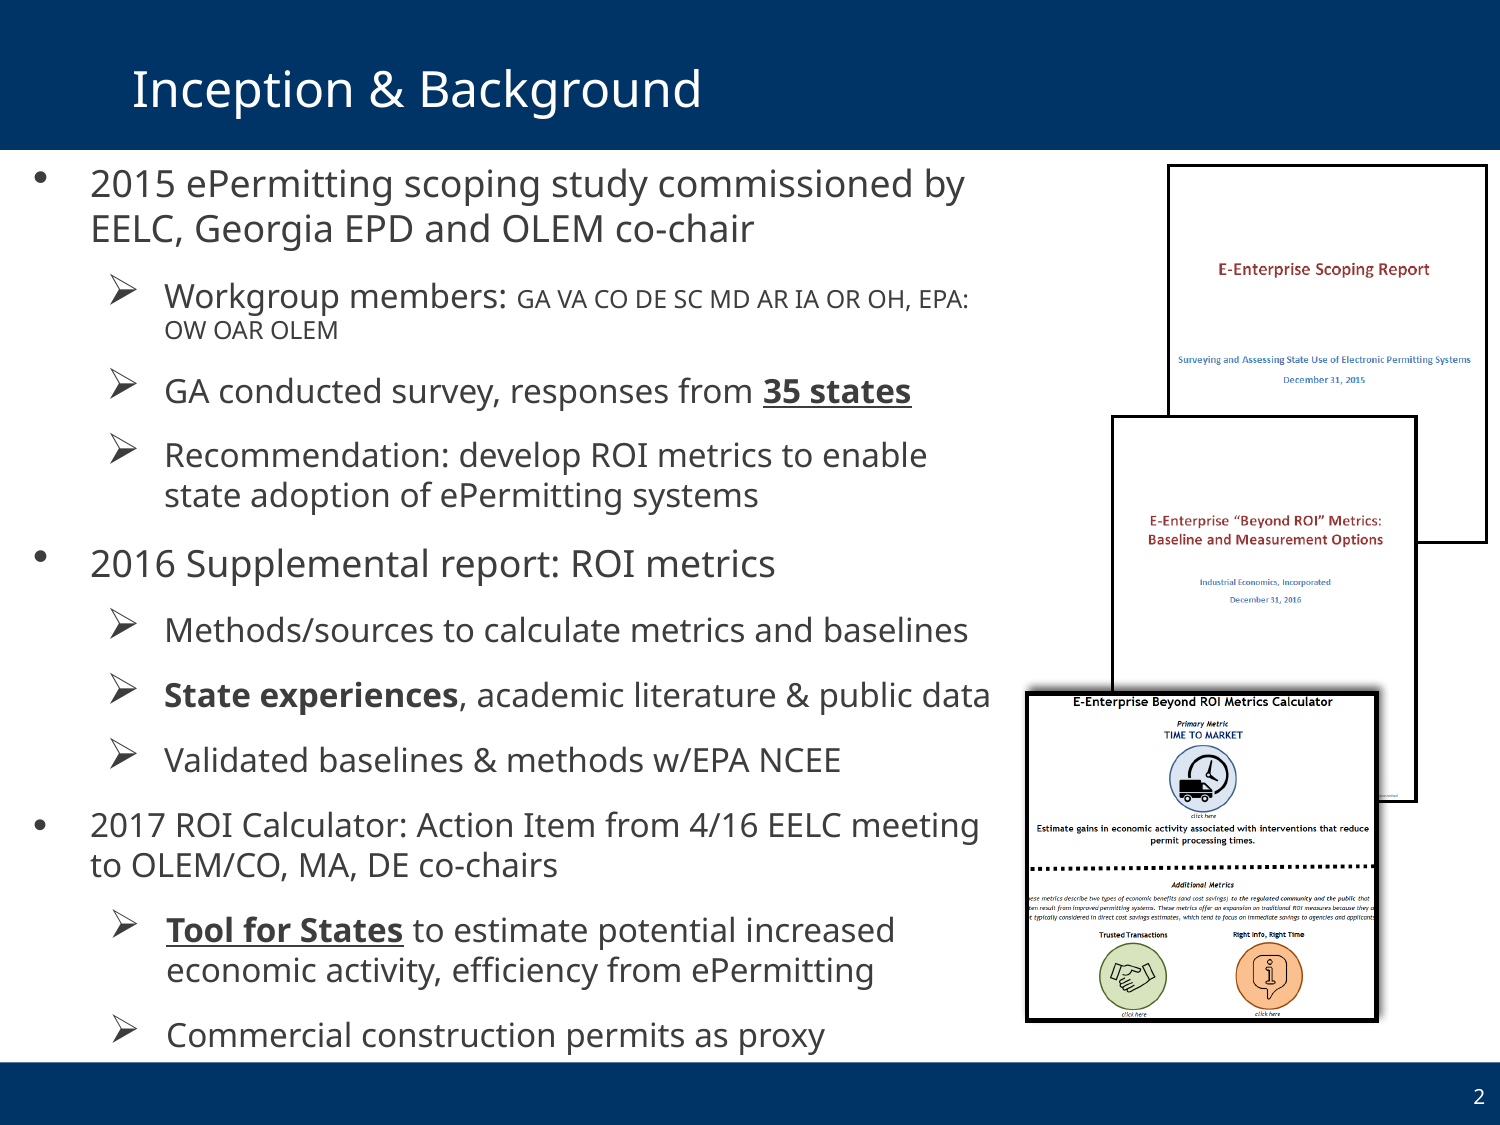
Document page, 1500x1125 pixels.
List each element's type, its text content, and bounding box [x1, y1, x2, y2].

list 2015 ePermitting scoping study commissioned by EELC, Georgia EPD and OLEM co-chair Workgroup members: GA VA CO DE SC MD AR IA OR OH, EPA: OW OAR OLEM GA conducted survey, responses from 35 states Recommendation: develop ROI metrics to enable state adoption of ePermitting systems 2016 Supplemental report: ROI metrics Methods/sources to calculate metrics and baselines State experiences, academic literature & public data Validated baselines & methods w/EPA NCEE 2017 ROI Calculator: Action Item from 4/16 EELC meeting to OLEM/CO, MA, DE co-chairs Tool for States to estimate potential increased economic activity, efficiency from ePermitting Commercial construction permits as proxy [18, 152, 1030, 1077]
slide_number 2 [1187, 1076, 1500, 1125]
title Inception & Background [117, 37, 1447, 138]
picture [1028, 166, 1486, 1019]
